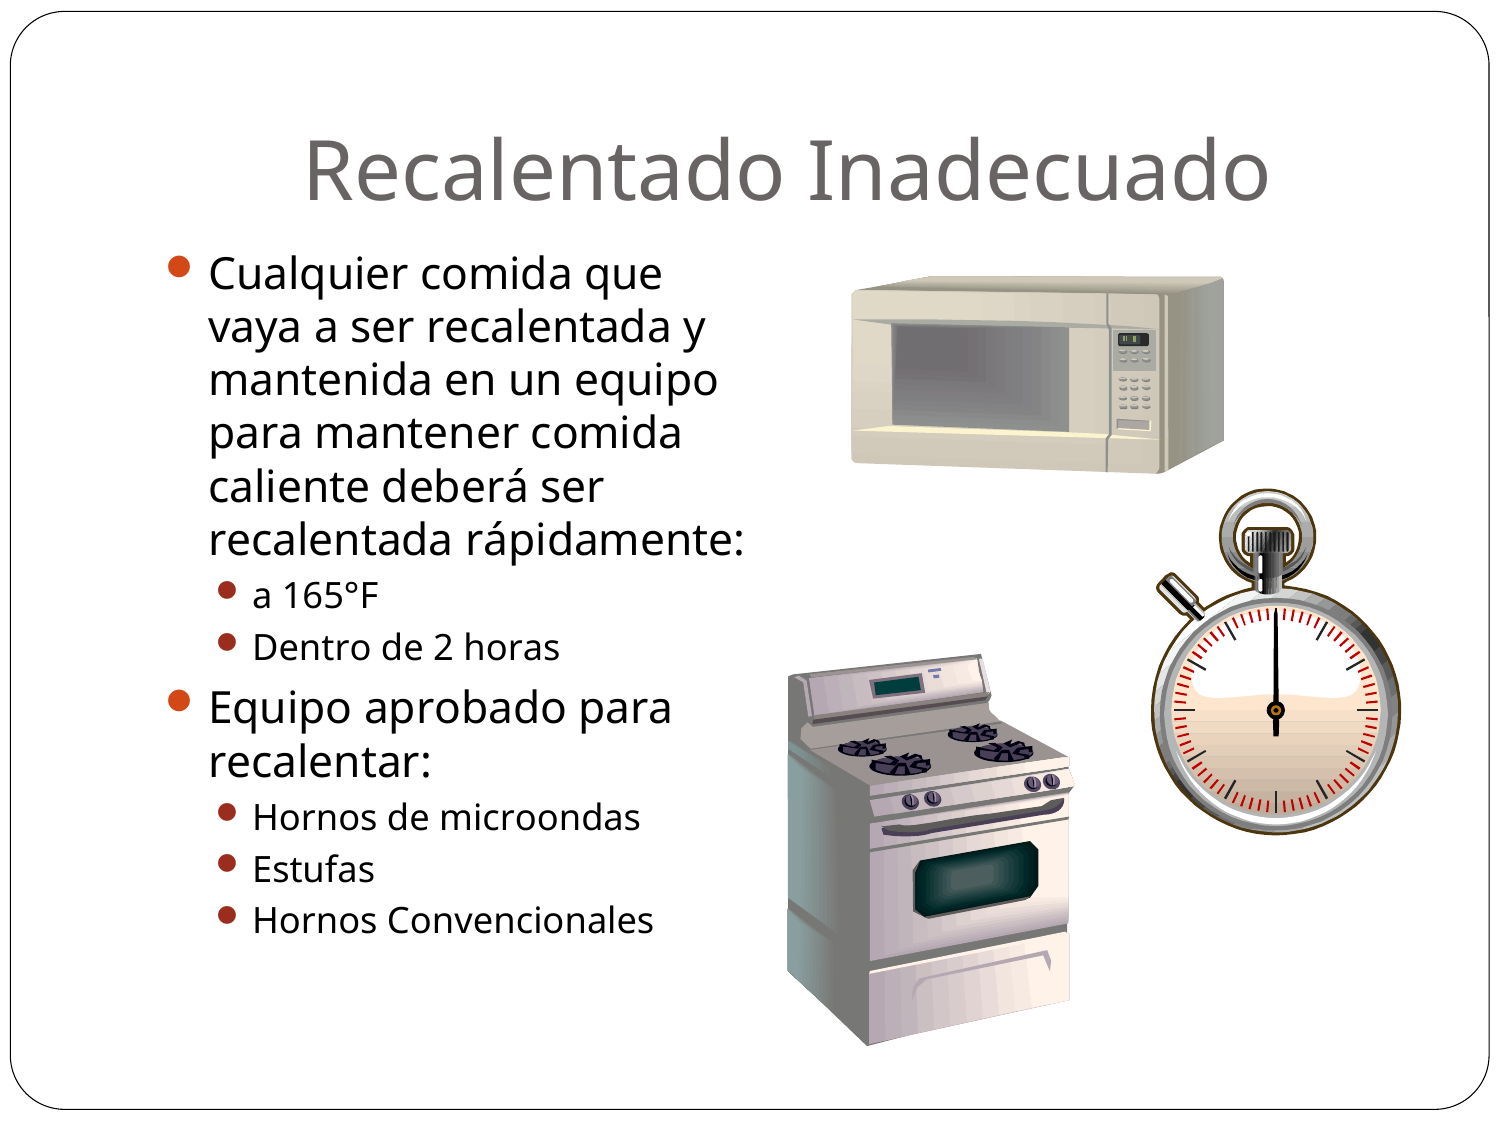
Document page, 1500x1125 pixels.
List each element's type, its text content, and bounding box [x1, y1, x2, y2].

title Recalentado Inadecuado [150, 45, 1425, 233]
picture [787, 653, 1075, 1047]
picture [1149, 487, 1403, 837]
picture [849, 274, 1226, 475]
text_box Cualquier comida que vaya a ser recalentada y mantenida en un equipo para mantener comida caliente deberá ser recalentada rápidamente: a 165°F Dentro de 2 horas Equipo aprobado para recalentar: Hornos de microondas Estufas Hornos Convencionales [149, 237, 766, 988]
